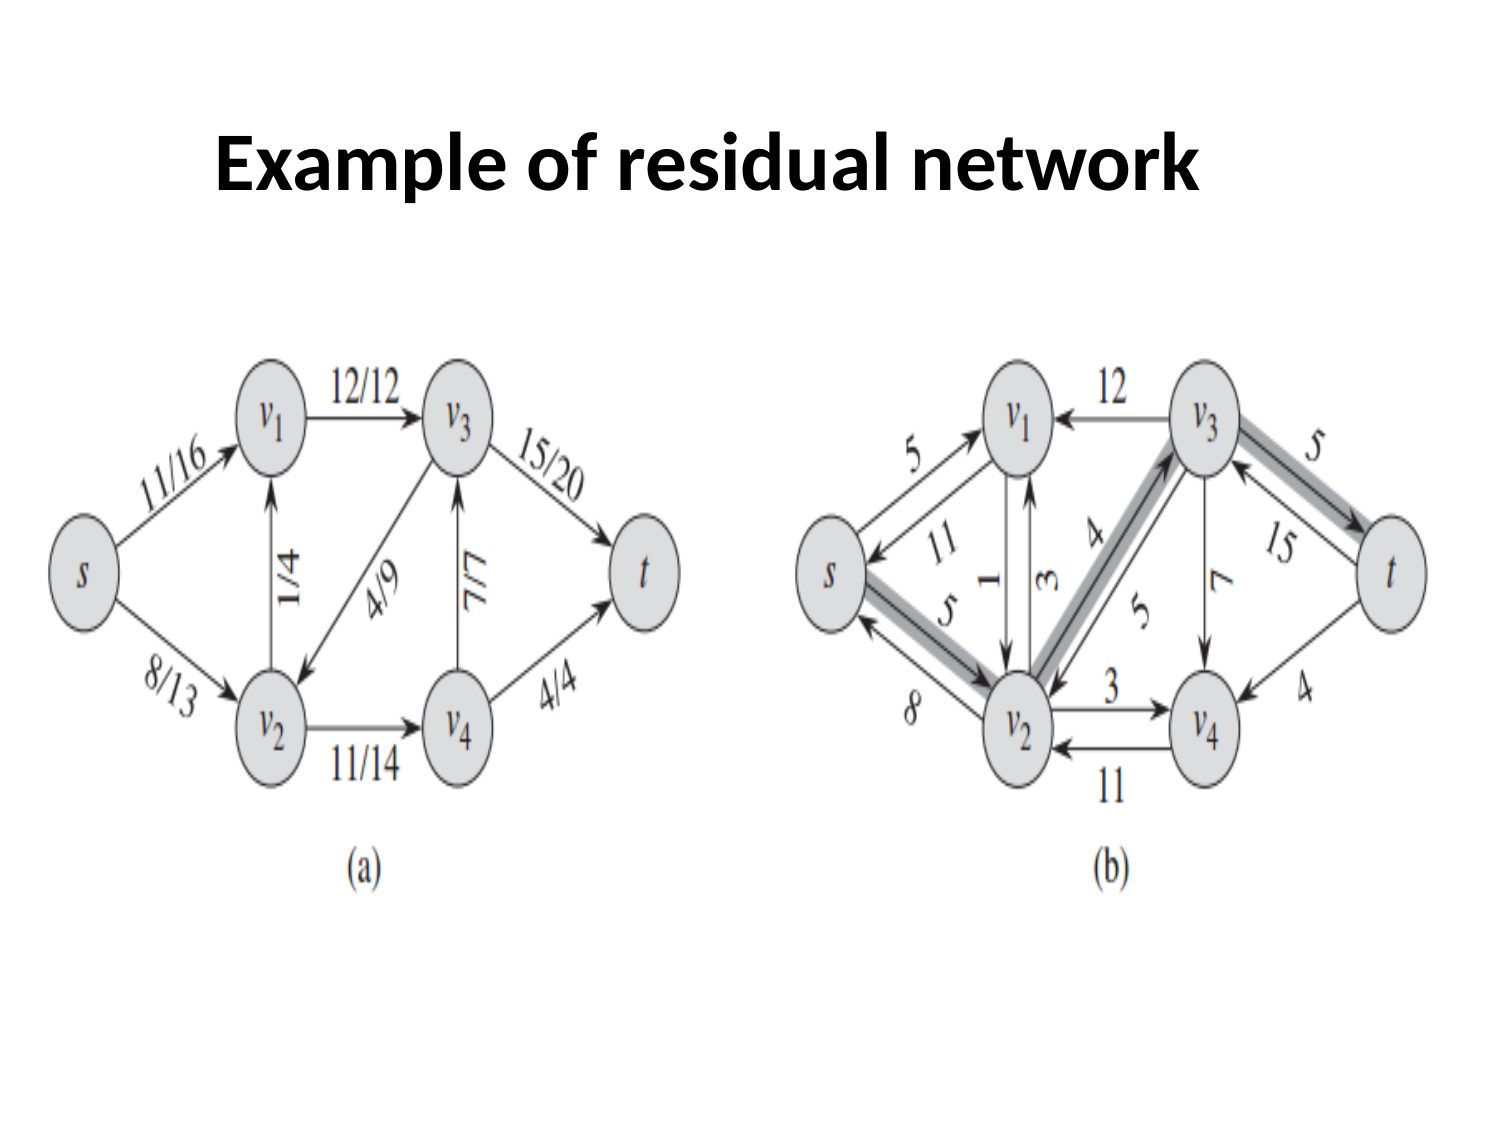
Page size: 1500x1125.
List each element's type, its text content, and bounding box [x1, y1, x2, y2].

picture [37, 324, 1438, 919]
text_box Example of residual network [199, 99, 1250, 215]
